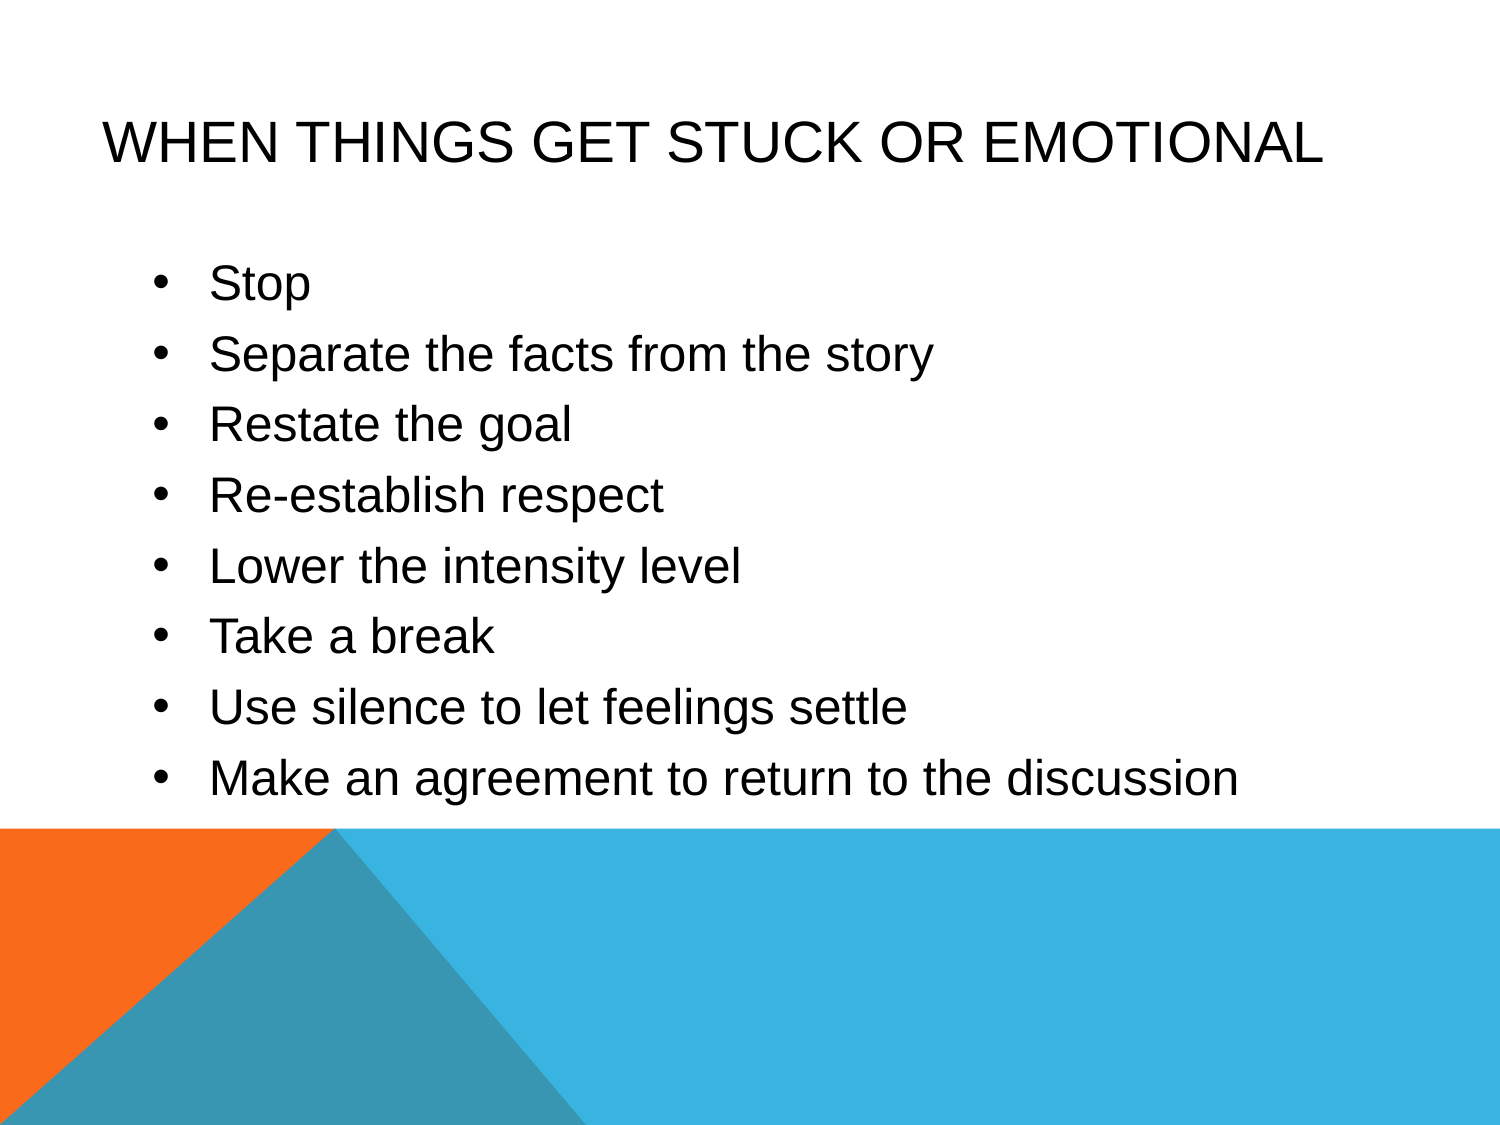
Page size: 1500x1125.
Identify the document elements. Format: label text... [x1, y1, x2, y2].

list Stop Separate the facts from the story Restate the goal Re-establish respect Lower the intensity level Take a break Use silence to let feelings settle Make an agreement to return to the discussion [137, 249, 1372, 838]
title When things get stuck or emotional [87, 45, 1363, 233]
